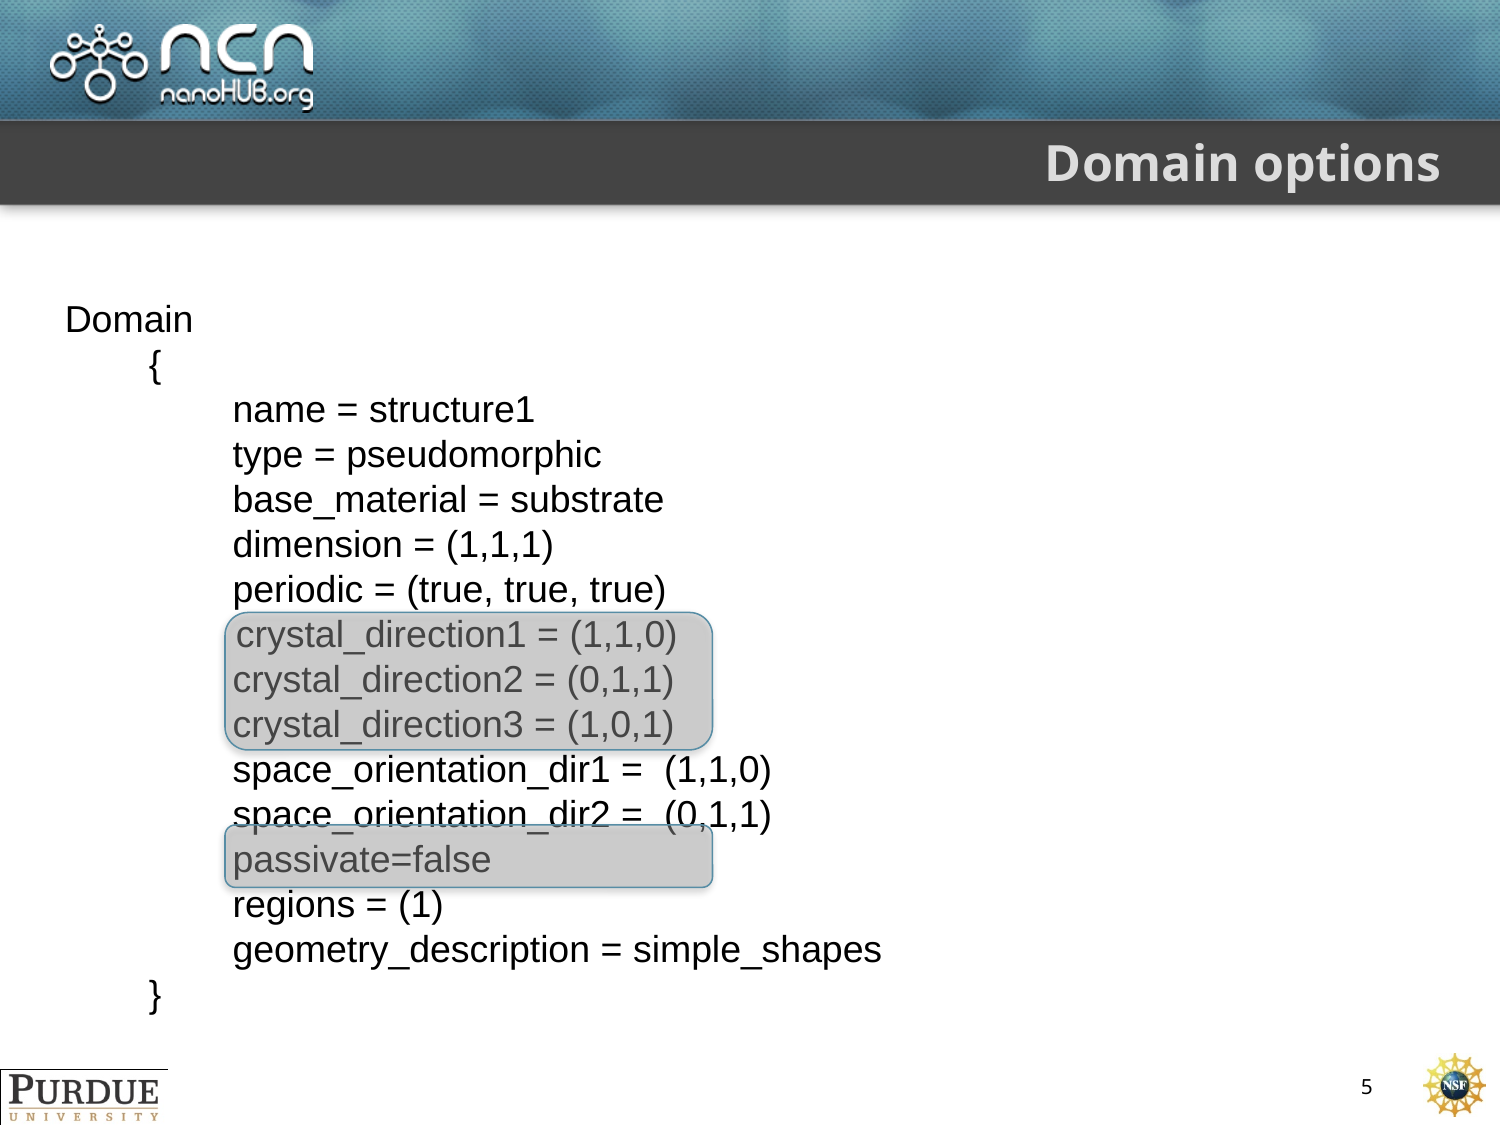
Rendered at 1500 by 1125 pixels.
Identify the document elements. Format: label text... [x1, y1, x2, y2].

picture [1423, 1053, 1486, 1117]
text_box [224, 611, 714, 751]
picture [0, 1069, 168, 1125]
text_box [224, 824, 714, 889]
title Domain options [49, 118, 1457, 205]
picture [0, 0, 1500, 250]
slide_number 5 [1299, 1068, 1388, 1107]
text_box Domain { name = structure1 type = pseudomorphic base_material = substrate dimension = (1,1,1) periodic = (true, true, true) crystal_direction1 = (1,1,0) crystal_direction2 = (0,1,1) crystal_direction3 = (1,0,1) space_orientation_dir1 = (1,1,0) space_orientation_dir2 = (0,1,1) passivate=false regions = (1) geometry_description = simple_shapes } [50, 287, 1438, 1068]
